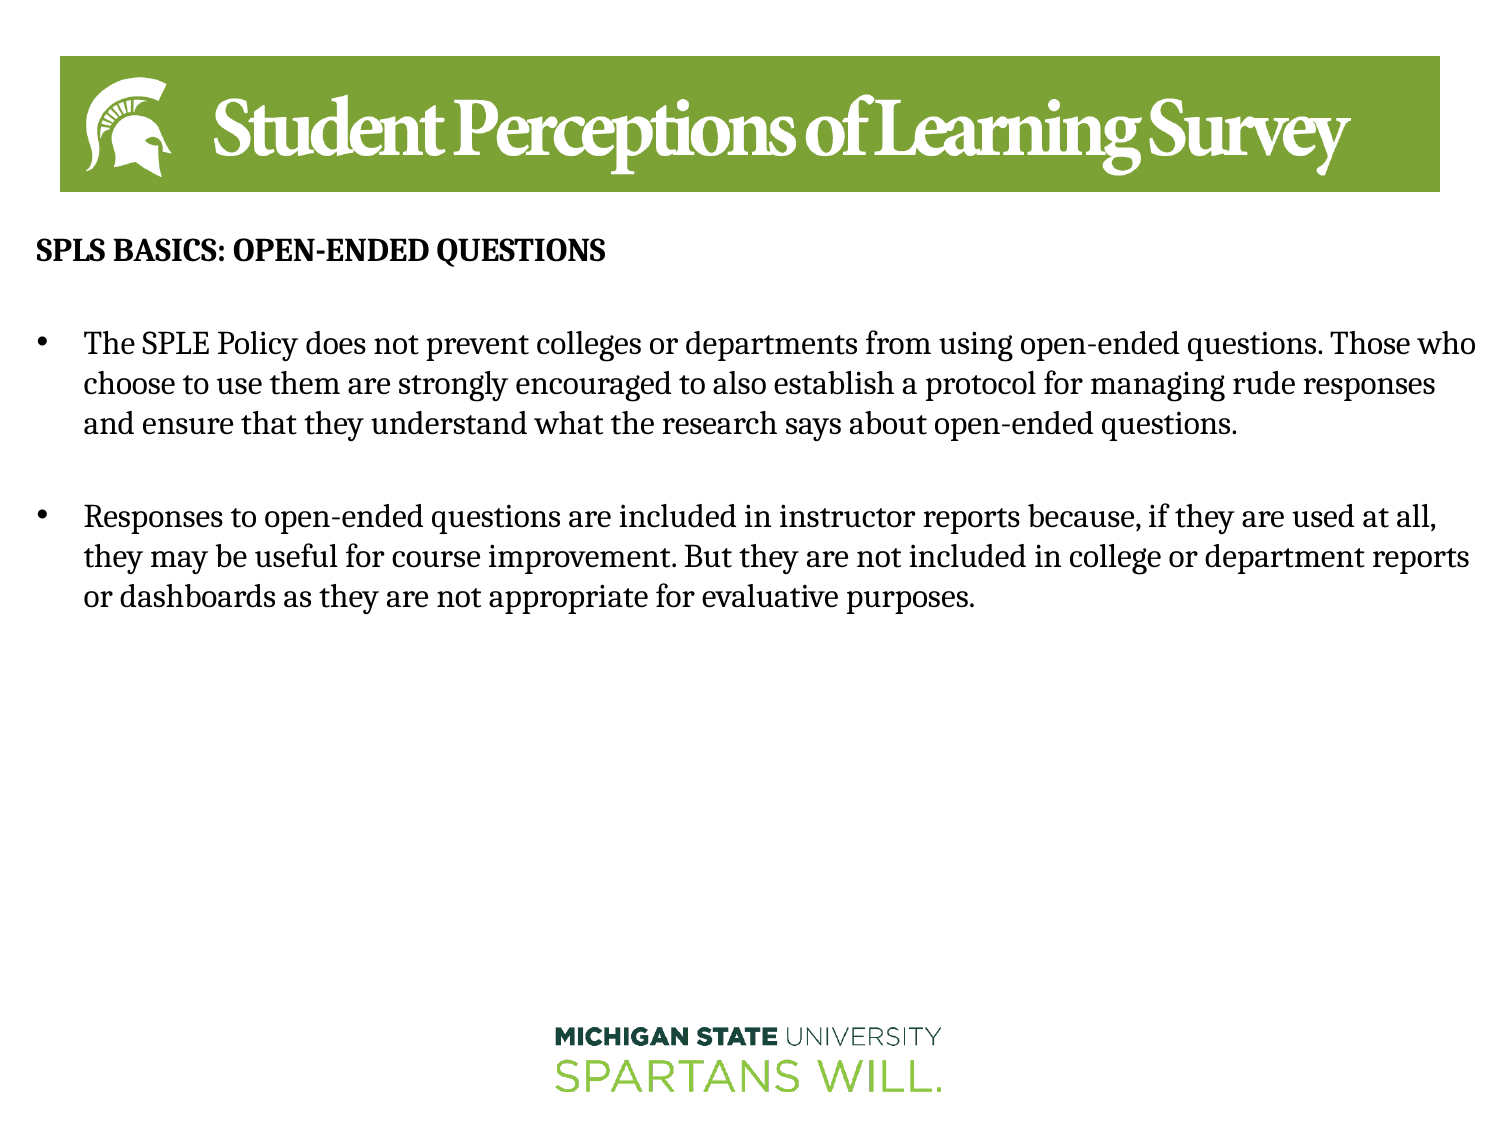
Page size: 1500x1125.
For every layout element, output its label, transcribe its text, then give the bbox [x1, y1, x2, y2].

picture [555, 1027, 941, 1092]
picture [60, 56, 1440, 192]
list SPLS basics: Open-ended questions The SPLE Policy does not prevent colleges or departments from using open-ended questions. Those who choose to use them are strongly encouraged to also establish a protocol for managing rude responses and ensure that they understand what the research says about open-ended questions. Responses to open-ended questions are included in instructor reports because, if they are used at all, they may be useful for course improvement. But they are not included in college or department reports or dashboards as they are not appropriate for evaluative purposes. [21, 220, 1500, 1007]
